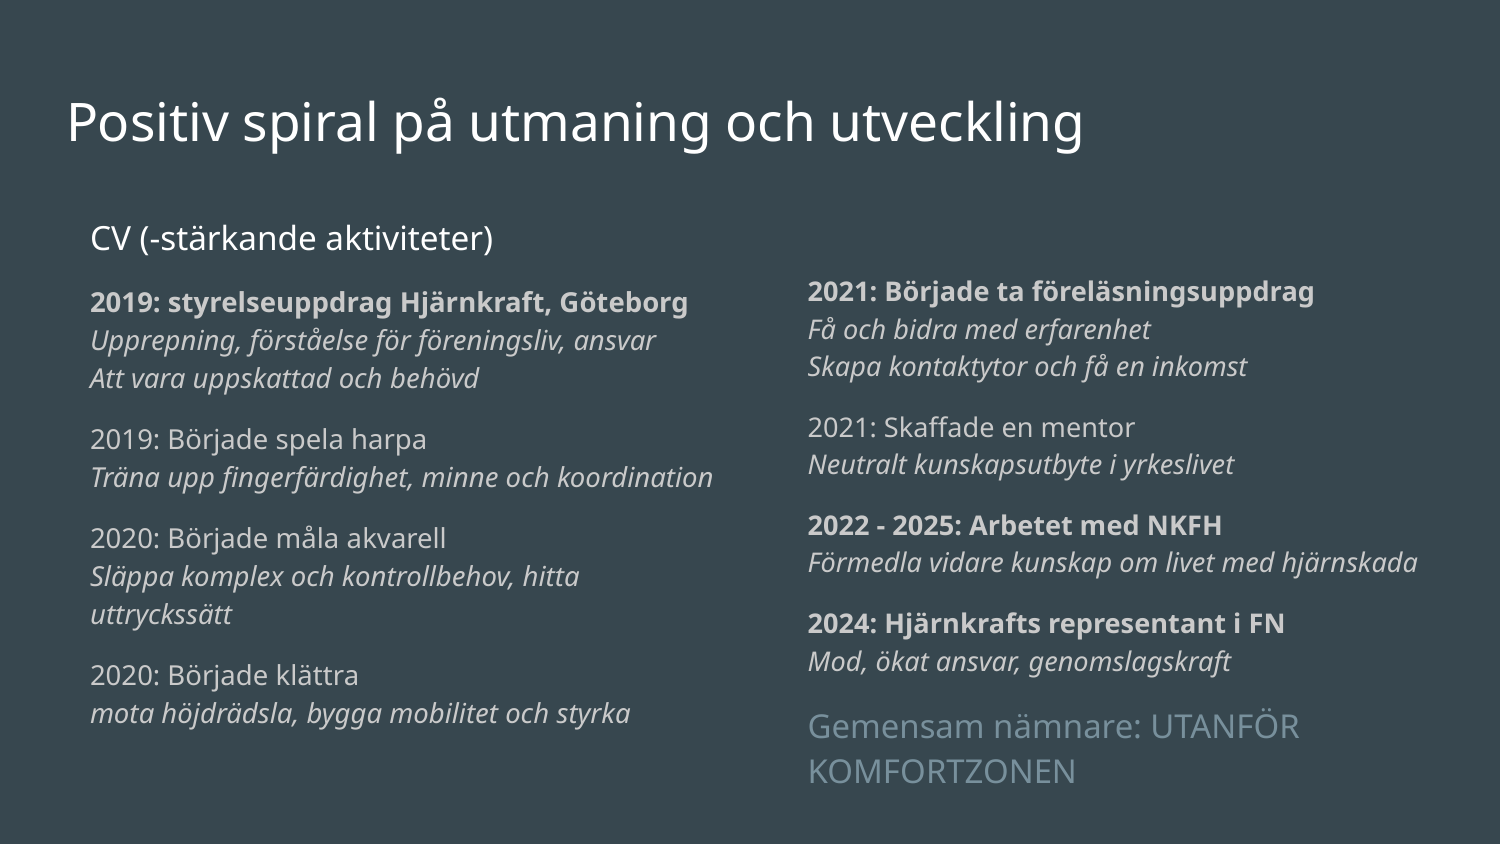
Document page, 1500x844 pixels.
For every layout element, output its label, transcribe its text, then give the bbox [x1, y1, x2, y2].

list CV (-stärkande aktiviteter) 2019: styrelseuppdrag Hjärnkraft, Göteborg Upprepning, förståelse för föreningsliv, ansvar Att vara uppskattad och behövd 2019: Började spela harpa Träna upp fingerfärdighet, minne och koordination 2020: Började måla akvarell Släppa komplex och kontrollbehov, hitta uttryckssätt 2020: Började klättra mota höjdrädsla, bygga mobilitet och styrka [75, 196, 732, 768]
title Positiv spiral på utmaning och utveckling [51, 72, 1449, 167]
list 2021: Började ta föreläsningsuppdrag Få och bidra med erfarenhet Skapa kontaktytor och få en inkomst 2021: Skaffade en mentor Neutralt kunskapsutbyte i yrkeslivet 2022 - 2025: Arbetet med NKFH Förmedla vidare kunskap om livet med hjärnskada 2024: Hjärnkrafts representant i FN Mod, ökat ansvar, genomslagskraft Gemensam nämnare: UTANFÖR KOMFORTZONEN [792, 254, 1449, 811]
